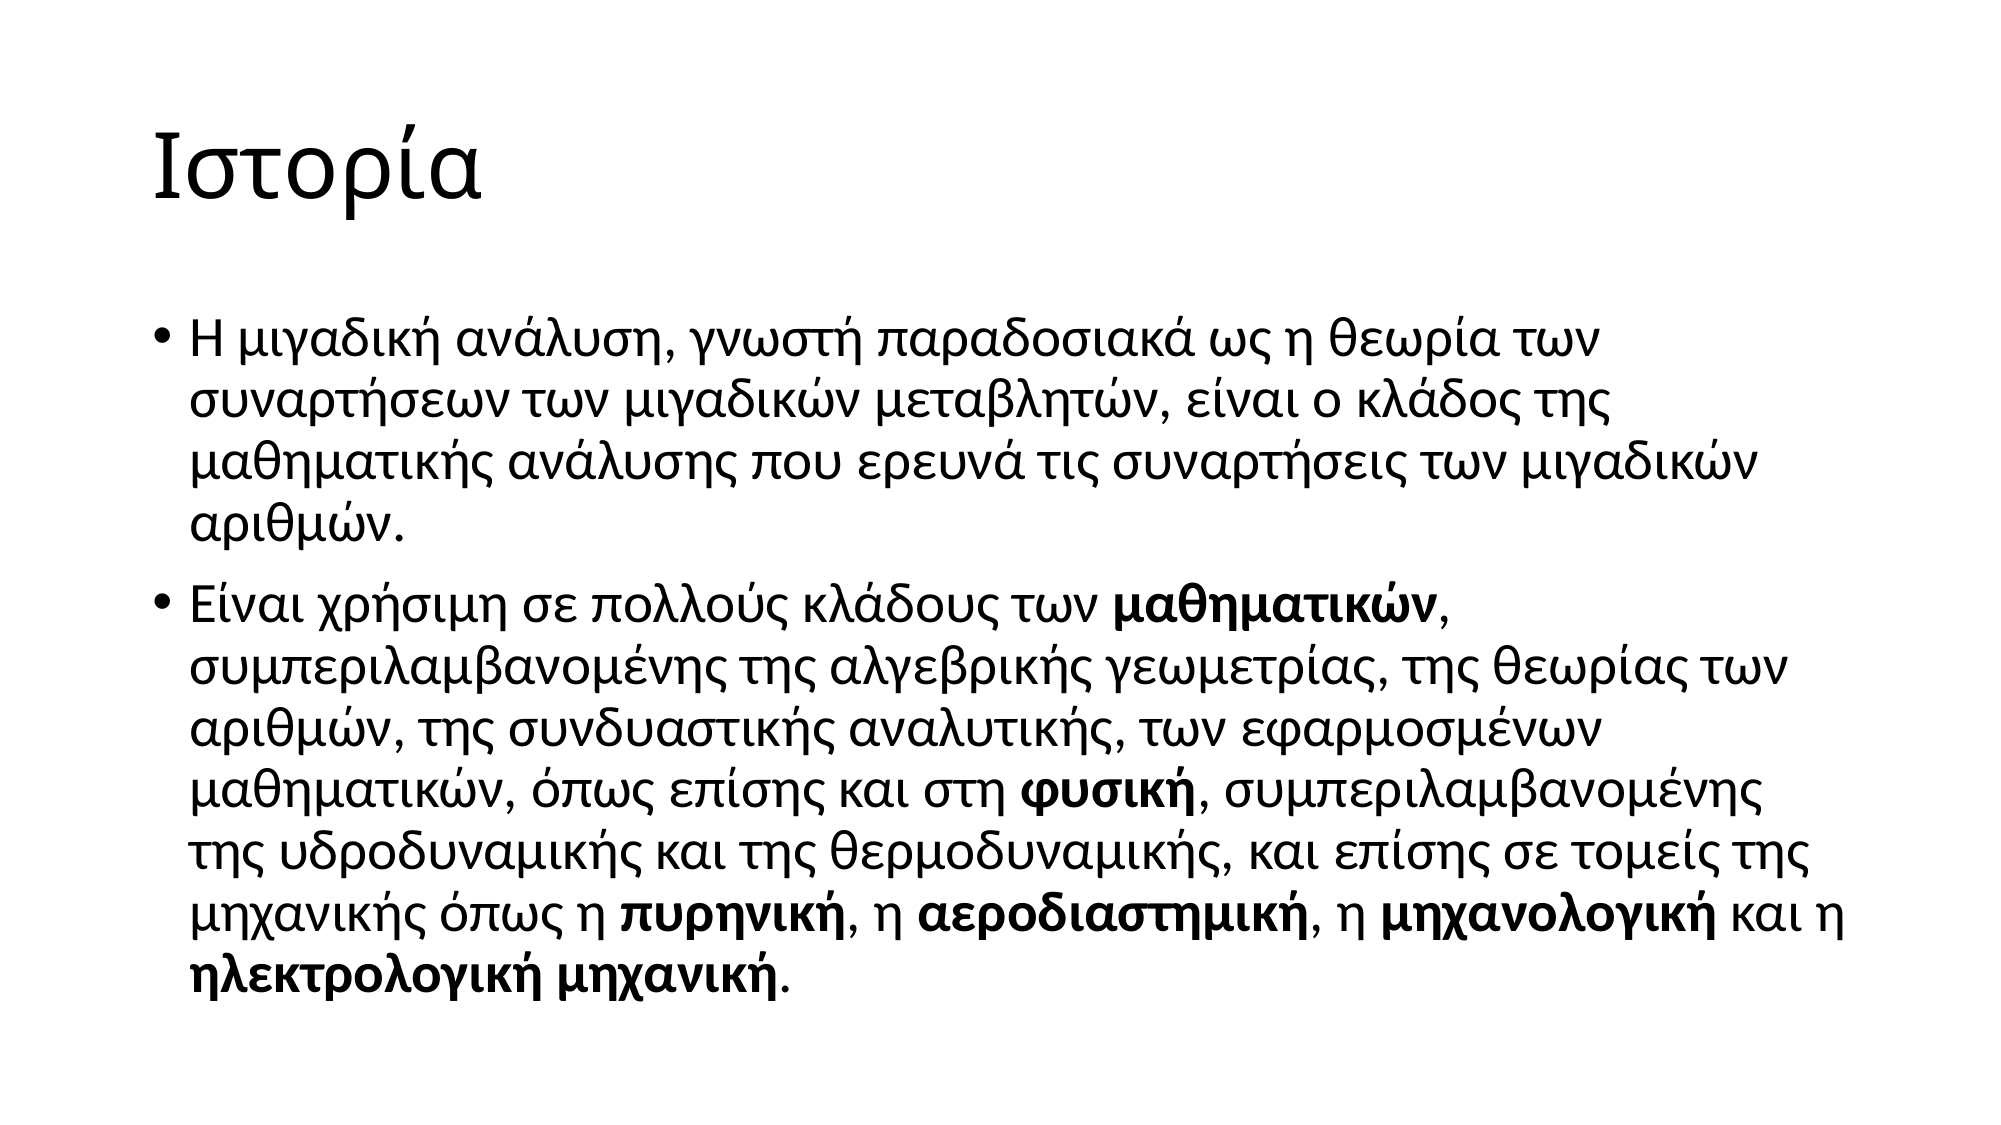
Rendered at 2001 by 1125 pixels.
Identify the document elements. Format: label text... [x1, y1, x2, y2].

title Ιστορία [137, 59, 1863, 278]
list Η μιγαδική ανάλυση, γνωστή παραδοσιακά ως η θεωρία των συναρτήσεων των μιγαδικών μεταβλητών, είναι ο κλάδος της μαθηματικής ανάλυσης που ερευνά τις συναρτήσεις των μιγαδικών αριθμών. Είναι χρήσιμη σε πολλούς κλάδους των μαθηματικών, συμπεριλαμβανομένης της αλγεβρικής γεωμετρίας, της θεωρίας των αριθμών, της συνδυαστικής αναλυτικής, των εφαρμοσμένων μαθηματικών, όπως επίσης και στη φυσική, συμπεριλαμβανομένης της υδροδυναμικής και της θερμοδυναμικής, και επίσης σε τομείς της μηχανικής όπως η πυρηνική, η αεροδιαστημική, η μηχανολογική και η ηλεκτρολογική μηχανική. [137, 299, 1863, 1014]
